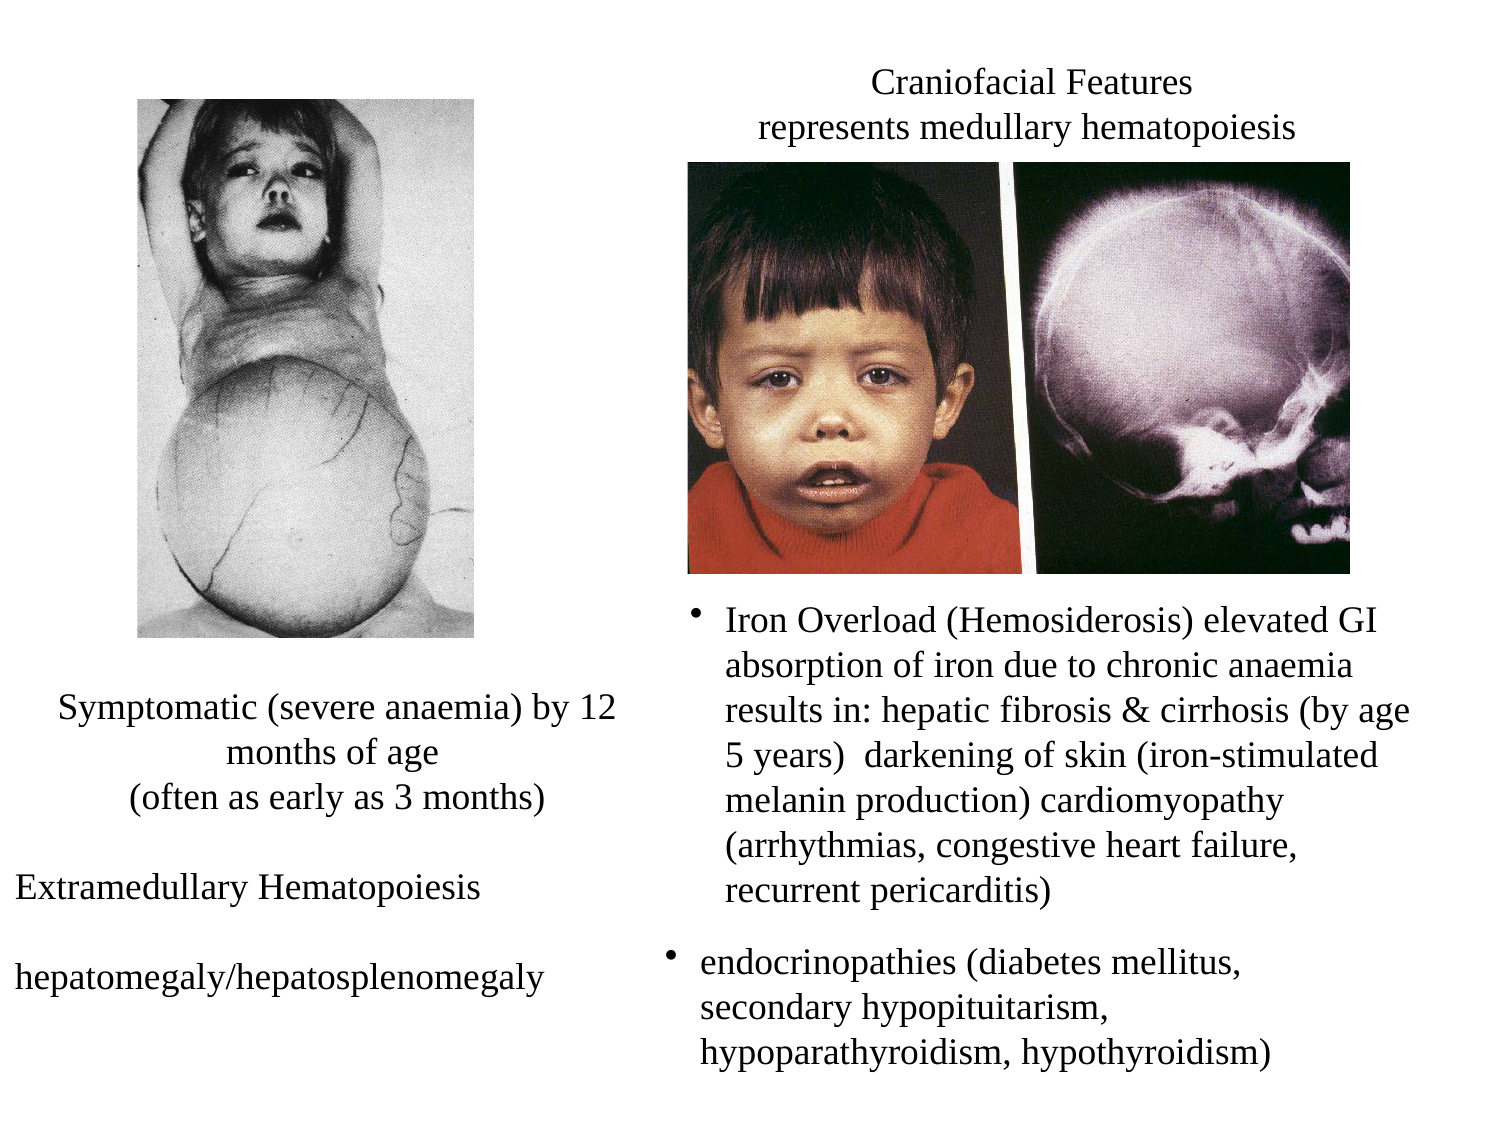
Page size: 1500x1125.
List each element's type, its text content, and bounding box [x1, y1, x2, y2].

text_box Iron Overload (Hemosiderosis) elevated GI absorption of iron due to chronic anaemia results in: hepatic fibrosis & cirrhosis (by age 5 years) darkening of skin (iron-stimulated melanin production) cardiomyopathy (arrhythmias, congestive heart failure, recurrent pericarditis) [675, 587, 1450, 918]
text_box Craniofacial Features represents medullary hematopoiesis [743, 49, 1322, 160]
picture [687, 162, 1351, 574]
text_box endocrinopathies (diabetes mellitus, secondary hypopituitarism, hypoparathyroidism, hypothyroidism) [650, 929, 1378, 1125]
picture [137, 99, 475, 638]
text_box Symptomatic (severe anaemia) by 12 months of age (often as early as 3 months) Extramedullary Hematopoiesis hepatomegaly/hepatosplenomegaly [0, 674, 675, 1050]
